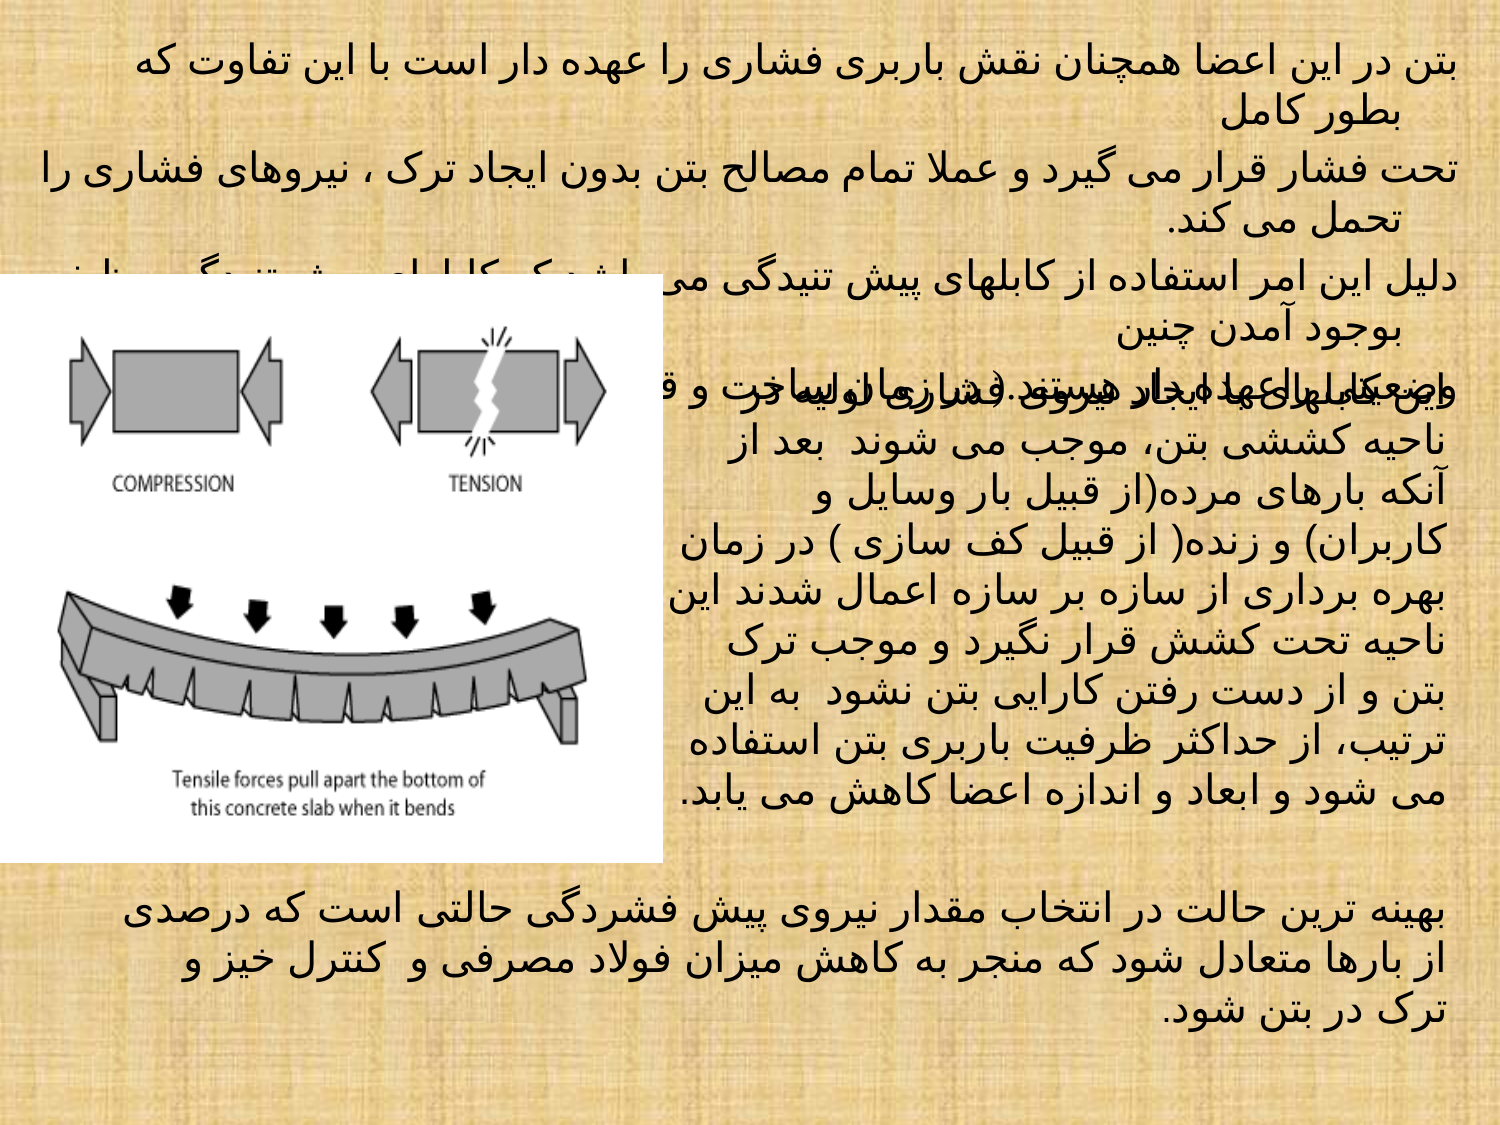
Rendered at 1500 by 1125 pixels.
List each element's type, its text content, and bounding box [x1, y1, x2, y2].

text_box بهینه ترین حالت در انتخاب مقدار نیروی پیش فشردگی حالتی است که درصدی از بارها متعادل شود که منجر به کاهش میزان فولاد مصرفی و کنترل خیز و ترک در بتن شود. [99, 873, 1463, 1038]
picture [0, 0, 1500, 1125]
text_box این کابلهای با ایجاد نیروی فشاری اولیه در ناحیه کششی بتن، موجب می شوند بعد از آنکه بارهای مرده(از قبیل بار وسایل و کاربران) و زنده( از قبیل کف سازی ) در زمان بهره برداری از سازه بر سازه اعمال شدند این ناحیه تحت کشش قرار نگیرد و موجب ترک بتن و از دست رفتن کارایی بتن نشود به این ترتیب، از حداکثر ظرفیت باربری بتن استفاده می شود و ابعاد و اندازه اعضا کاهش می یابد. [666, 355, 1463, 821]
list بتن در این اعضا همچنان نقش باربری فشاری را عهده دار است با این تفاوت که بطور کامل تحت فشار قرار می گیرد و عملا تمام مصالح بتن بدون ایجاد ترک ، نیروهای فشاری را تحمل می کند. دلیل این امر استفاده از کابلهای پیش تنیدگی می باشد که کابلهای پیش تنیدگی وظیفه بوجود آمدن چنین وضعیتی راعهده دار هستند.( در زمان ساخت و قبل از بهره برداری از سازه) [24, 24, 1475, 313]
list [0, 274, 663, 863]
